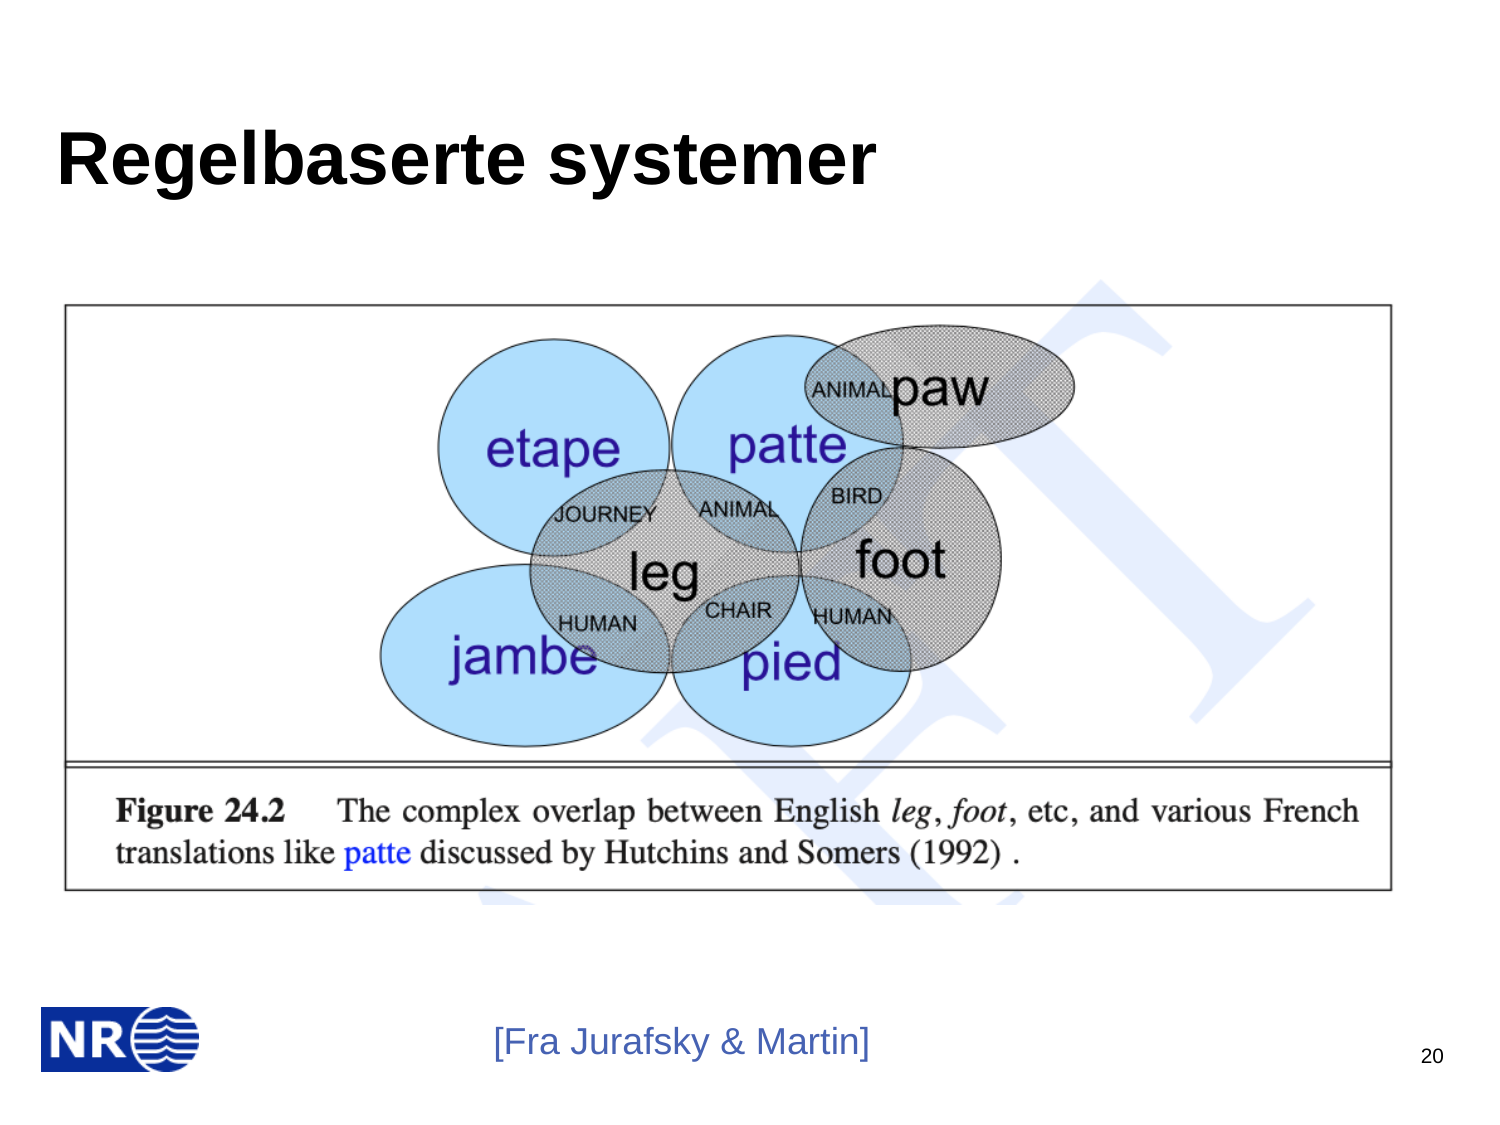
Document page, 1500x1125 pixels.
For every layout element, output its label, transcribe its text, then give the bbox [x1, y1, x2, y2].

picture [41, 1007, 199, 1072]
slide_number 20 [1394, 1035, 1459, 1083]
title Regelbaserte systemer [41, 42, 1459, 209]
list [Fra Jurafsky & Martin] [478, 1009, 1128, 1057]
picture [41, 278, 1417, 906]
